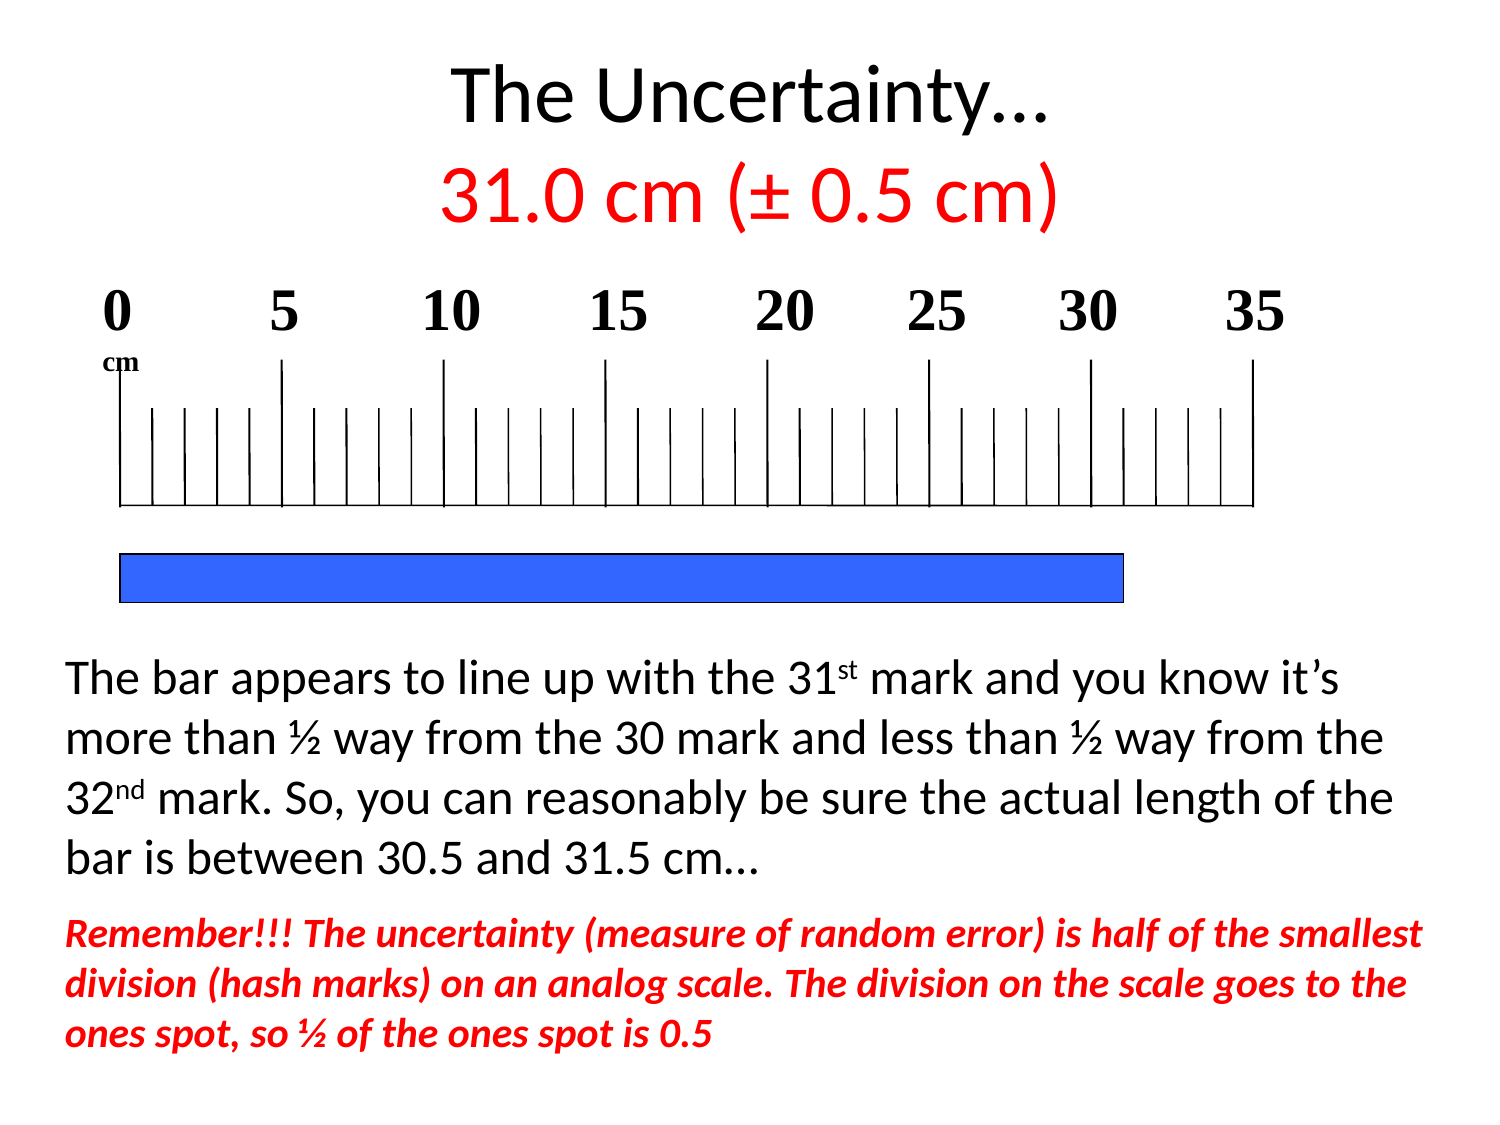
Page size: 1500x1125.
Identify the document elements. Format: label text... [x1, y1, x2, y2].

text_box The bar appears to line up with the 31st mark and you know it’s more than ½ way from the 30 mark and less than ½ way from the 32nd mark. So, you can reasonably be sure the actual length of the bar is between 30.5 and 31.5 cm… Remember!!! The uncertainty (measure of random error) is half of the smallest division (hash marks) on an analog scale. The division on the scale goes to the ones spot, so ½ of the ones spot is 0.5 [49, 637, 1463, 1064]
title The Uncertainty… 31.0 cm (± 0.5 cm) [75, 45, 1425, 233]
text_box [87, 262, 1351, 652]
